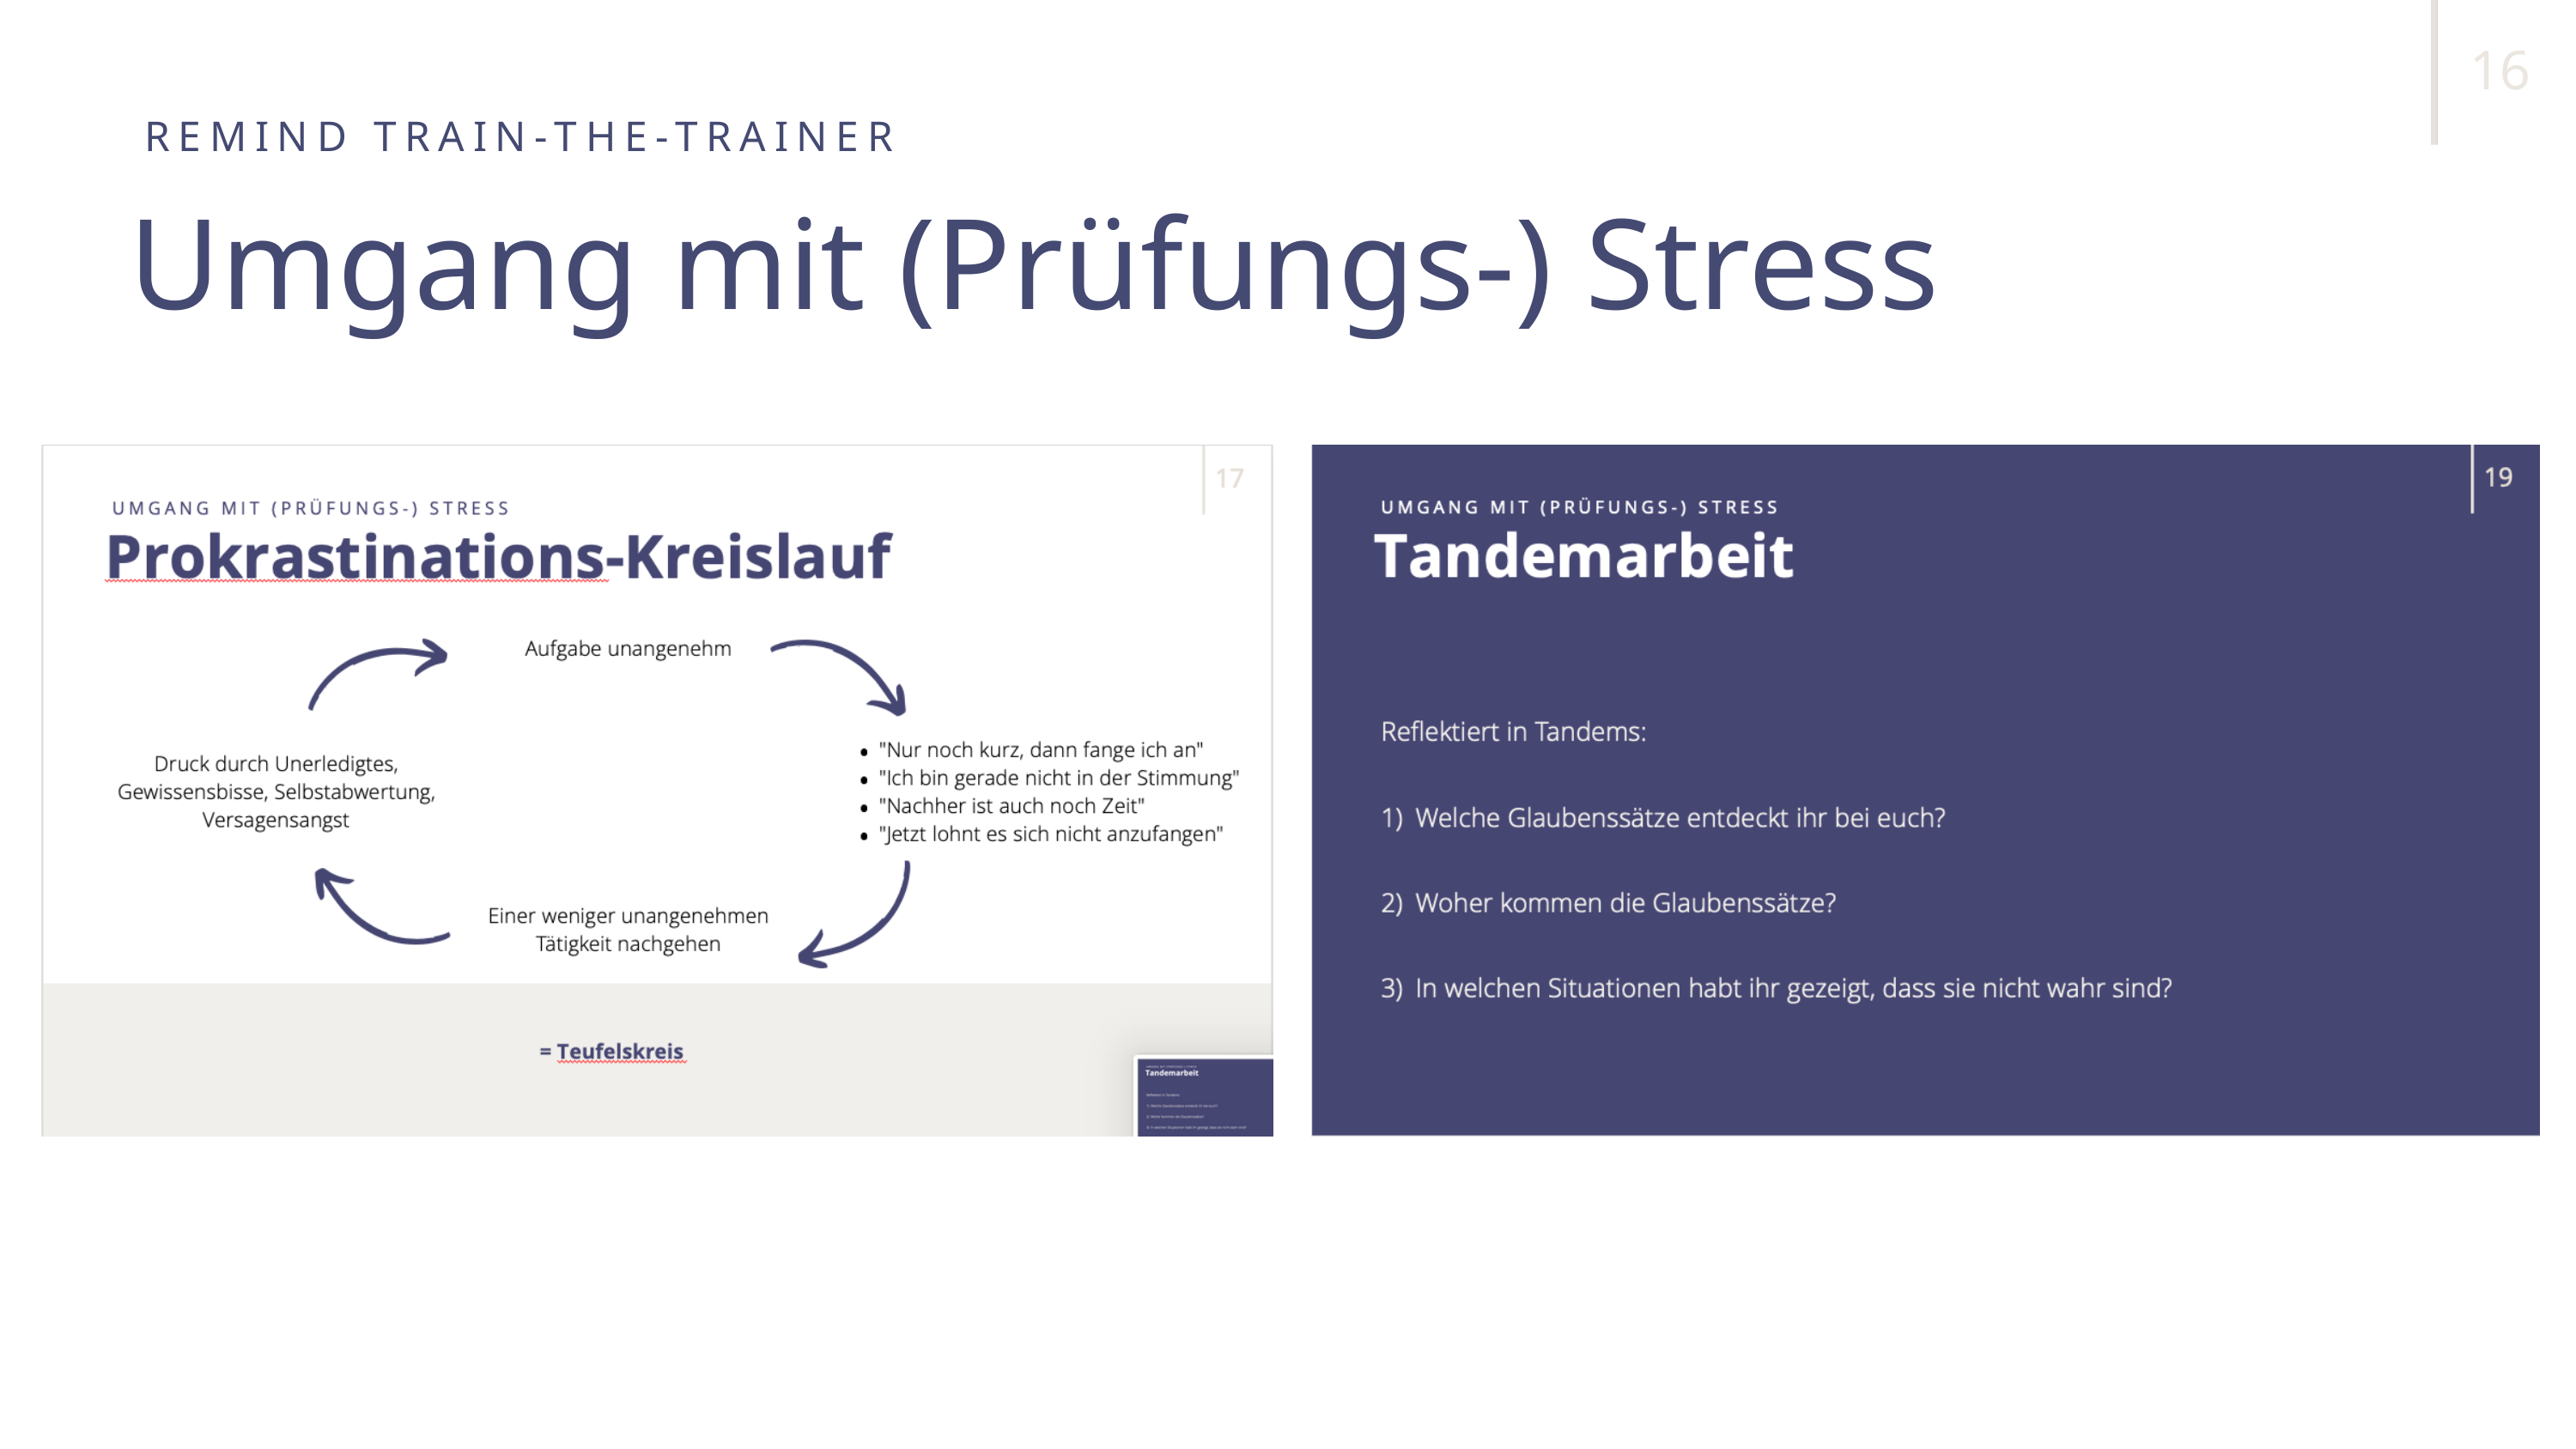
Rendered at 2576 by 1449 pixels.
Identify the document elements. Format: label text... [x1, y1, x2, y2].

picture [2431, 99, 2438, 145]
picture [2431, 0, 2438, 46]
text_box Umgang mit (Prüfungs-) Stress [129, 106, 2082, 335]
slide_number 16 [2243, 46, 2544, 99]
picture [41, 445, 1274, 1137]
picture [1311, 445, 2541, 1137]
text_box REMIND TRAIN-THE-TRAINER [144, 102, 1557, 161]
